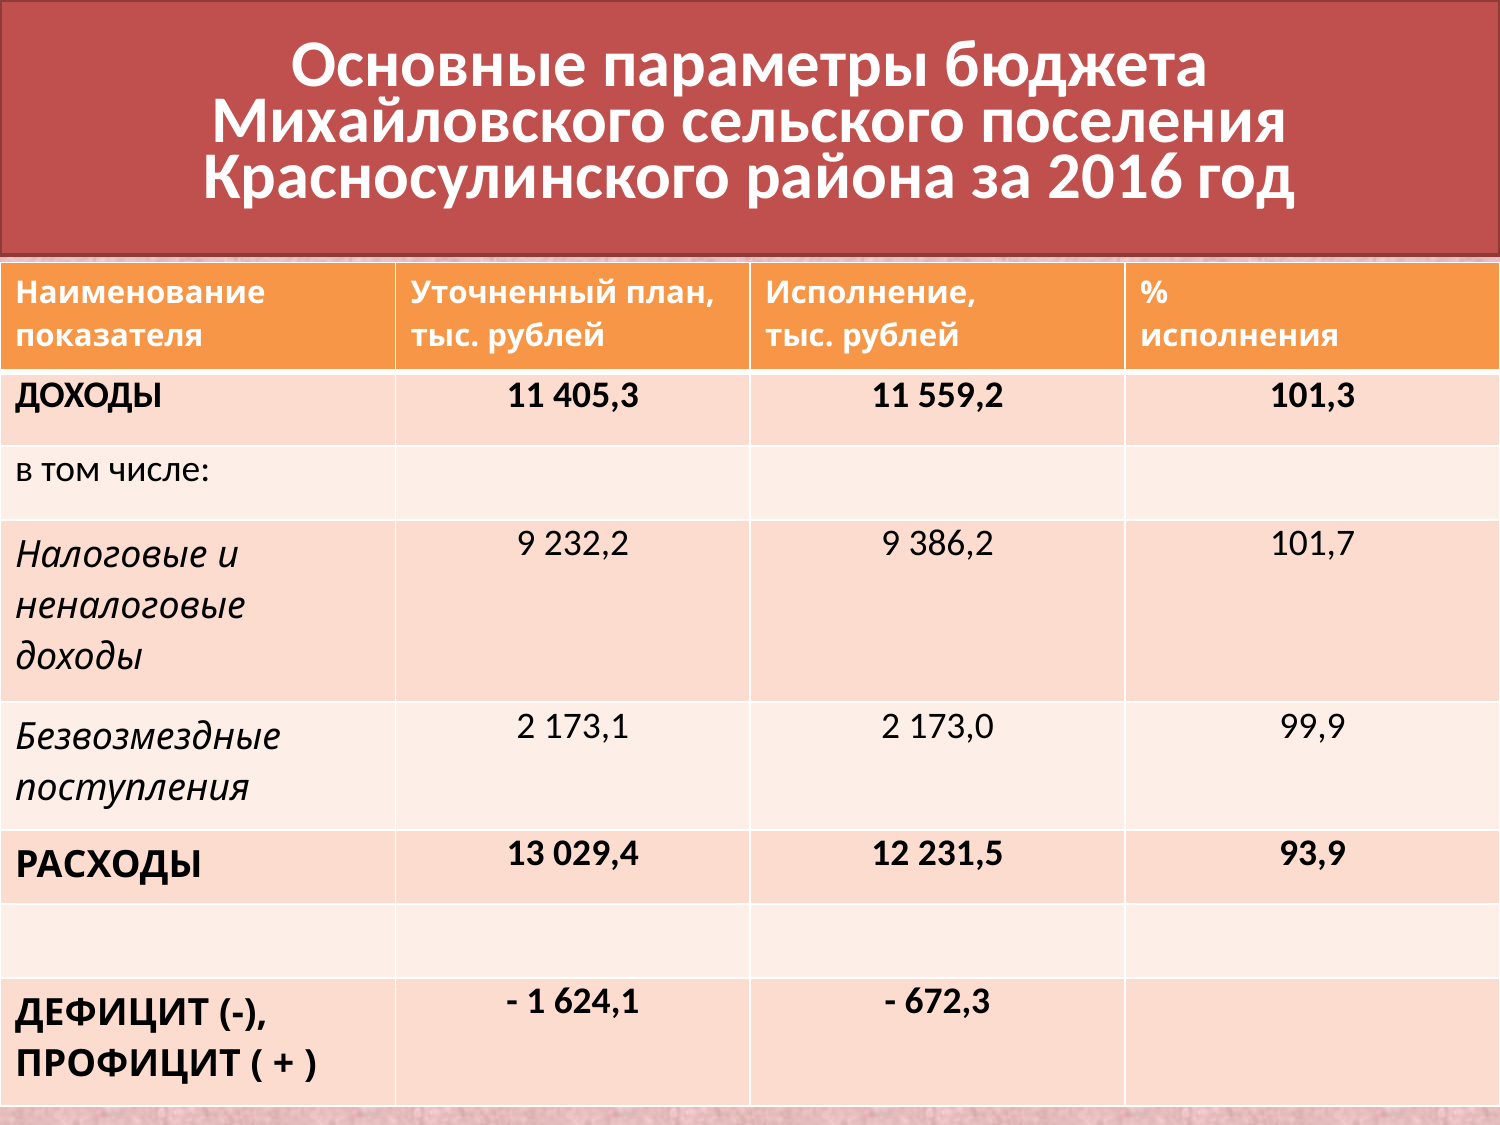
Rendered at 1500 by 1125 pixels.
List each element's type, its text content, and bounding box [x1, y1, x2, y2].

table_cell в том числе: [1, 447, 395, 519]
table_cell - 1 624,1 [396, 979, 749, 1105]
table_cell ДОХОДЫ [1, 375, 395, 445]
table_cell Безвозмездные поступления [1, 703, 395, 829]
table_cell 93,9 [1126, 831, 1499, 903]
table_cell [1126, 447, 1499, 519]
table_cell [1, 905, 395, 977]
picture [0, 1107, 1500, 1125]
table_cell 11 405,3 [396, 375, 749, 445]
table_cell 12 231,5 [751, 831, 1124, 903]
table_header % исполнения [1126, 263, 1499, 369]
table_cell [1126, 905, 1499, 977]
table_cell 2 173,0 [751, 703, 1124, 829]
table_header Наименование показателя [1, 263, 395, 369]
table_cell ДЕФИЦИТ (-), ПРОФИЦИТ ( + ) [1, 979, 395, 1105]
table_cell [396, 905, 749, 977]
table_cell 101,7 [1126, 521, 1499, 701]
table_cell [1126, 979, 1499, 1105]
table_cell [751, 447, 1124, 519]
picture [0, 257, 1500, 262]
table_cell 11 559,2 [751, 375, 1124, 445]
table_cell - 672,3 [751, 979, 1124, 1105]
table_header Исполнение, тыс. рублей [751, 263, 1124, 369]
table_cell 101,3 [1126, 375, 1499, 445]
table_cell 9 232,2 [396, 521, 749, 701]
table_cell [396, 447, 749, 519]
table_cell 99,9 [1126, 703, 1499, 829]
table_header Уточненный план, тыс. рублей [396, 263, 749, 369]
table_cell [751, 905, 1124, 977]
table_cell 9 386,2 [751, 521, 1124, 701]
table_cell 13 029,4 [396, 831, 749, 903]
table_cell Налоговые и неналоговые доходы [1, 521, 395, 701]
title Основные параметры бюджета Михайловского сельского поселения Красносулинского района за 2016 год [0, 0, 1500, 257]
table_cell РАСХОДЫ [1, 831, 395, 903]
table_cell 2 173,1 [396, 703, 749, 829]
